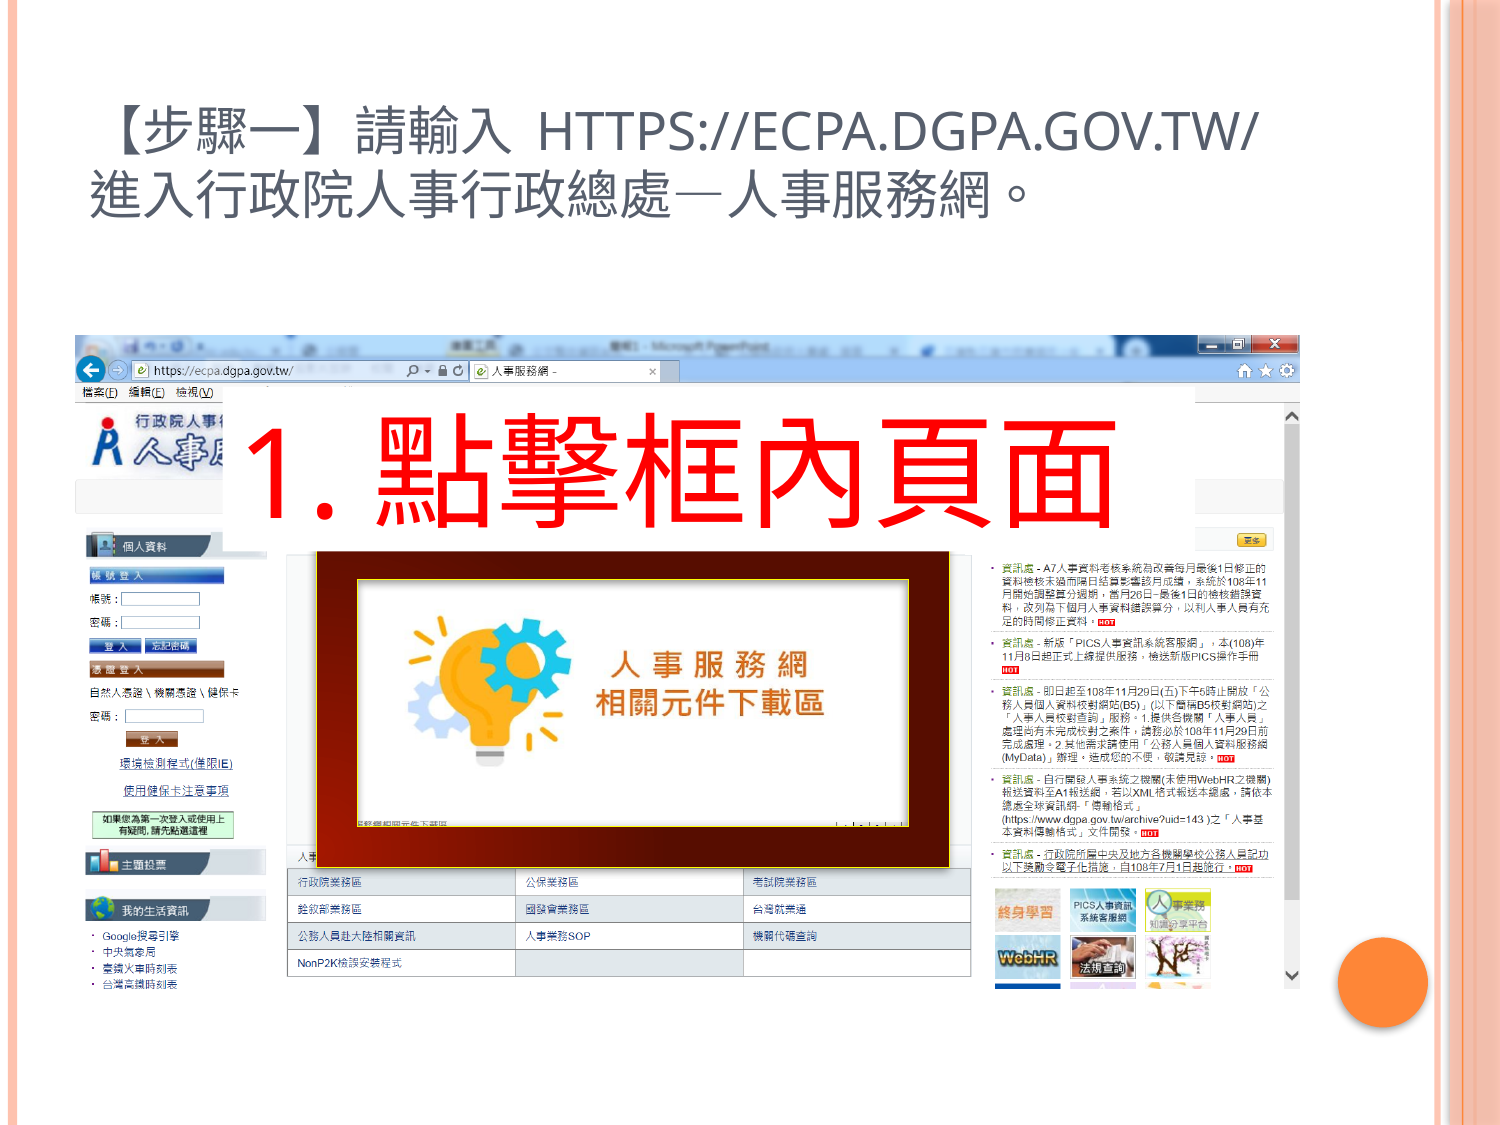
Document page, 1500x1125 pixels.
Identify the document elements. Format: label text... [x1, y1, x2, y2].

title 【步驟一】請輸入 https://ecpa.dgpa.gov.tw/ 進入行政院人事行政總處—人事服務網。 [75, 45, 1300, 233]
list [74, 335, 1301, 990]
